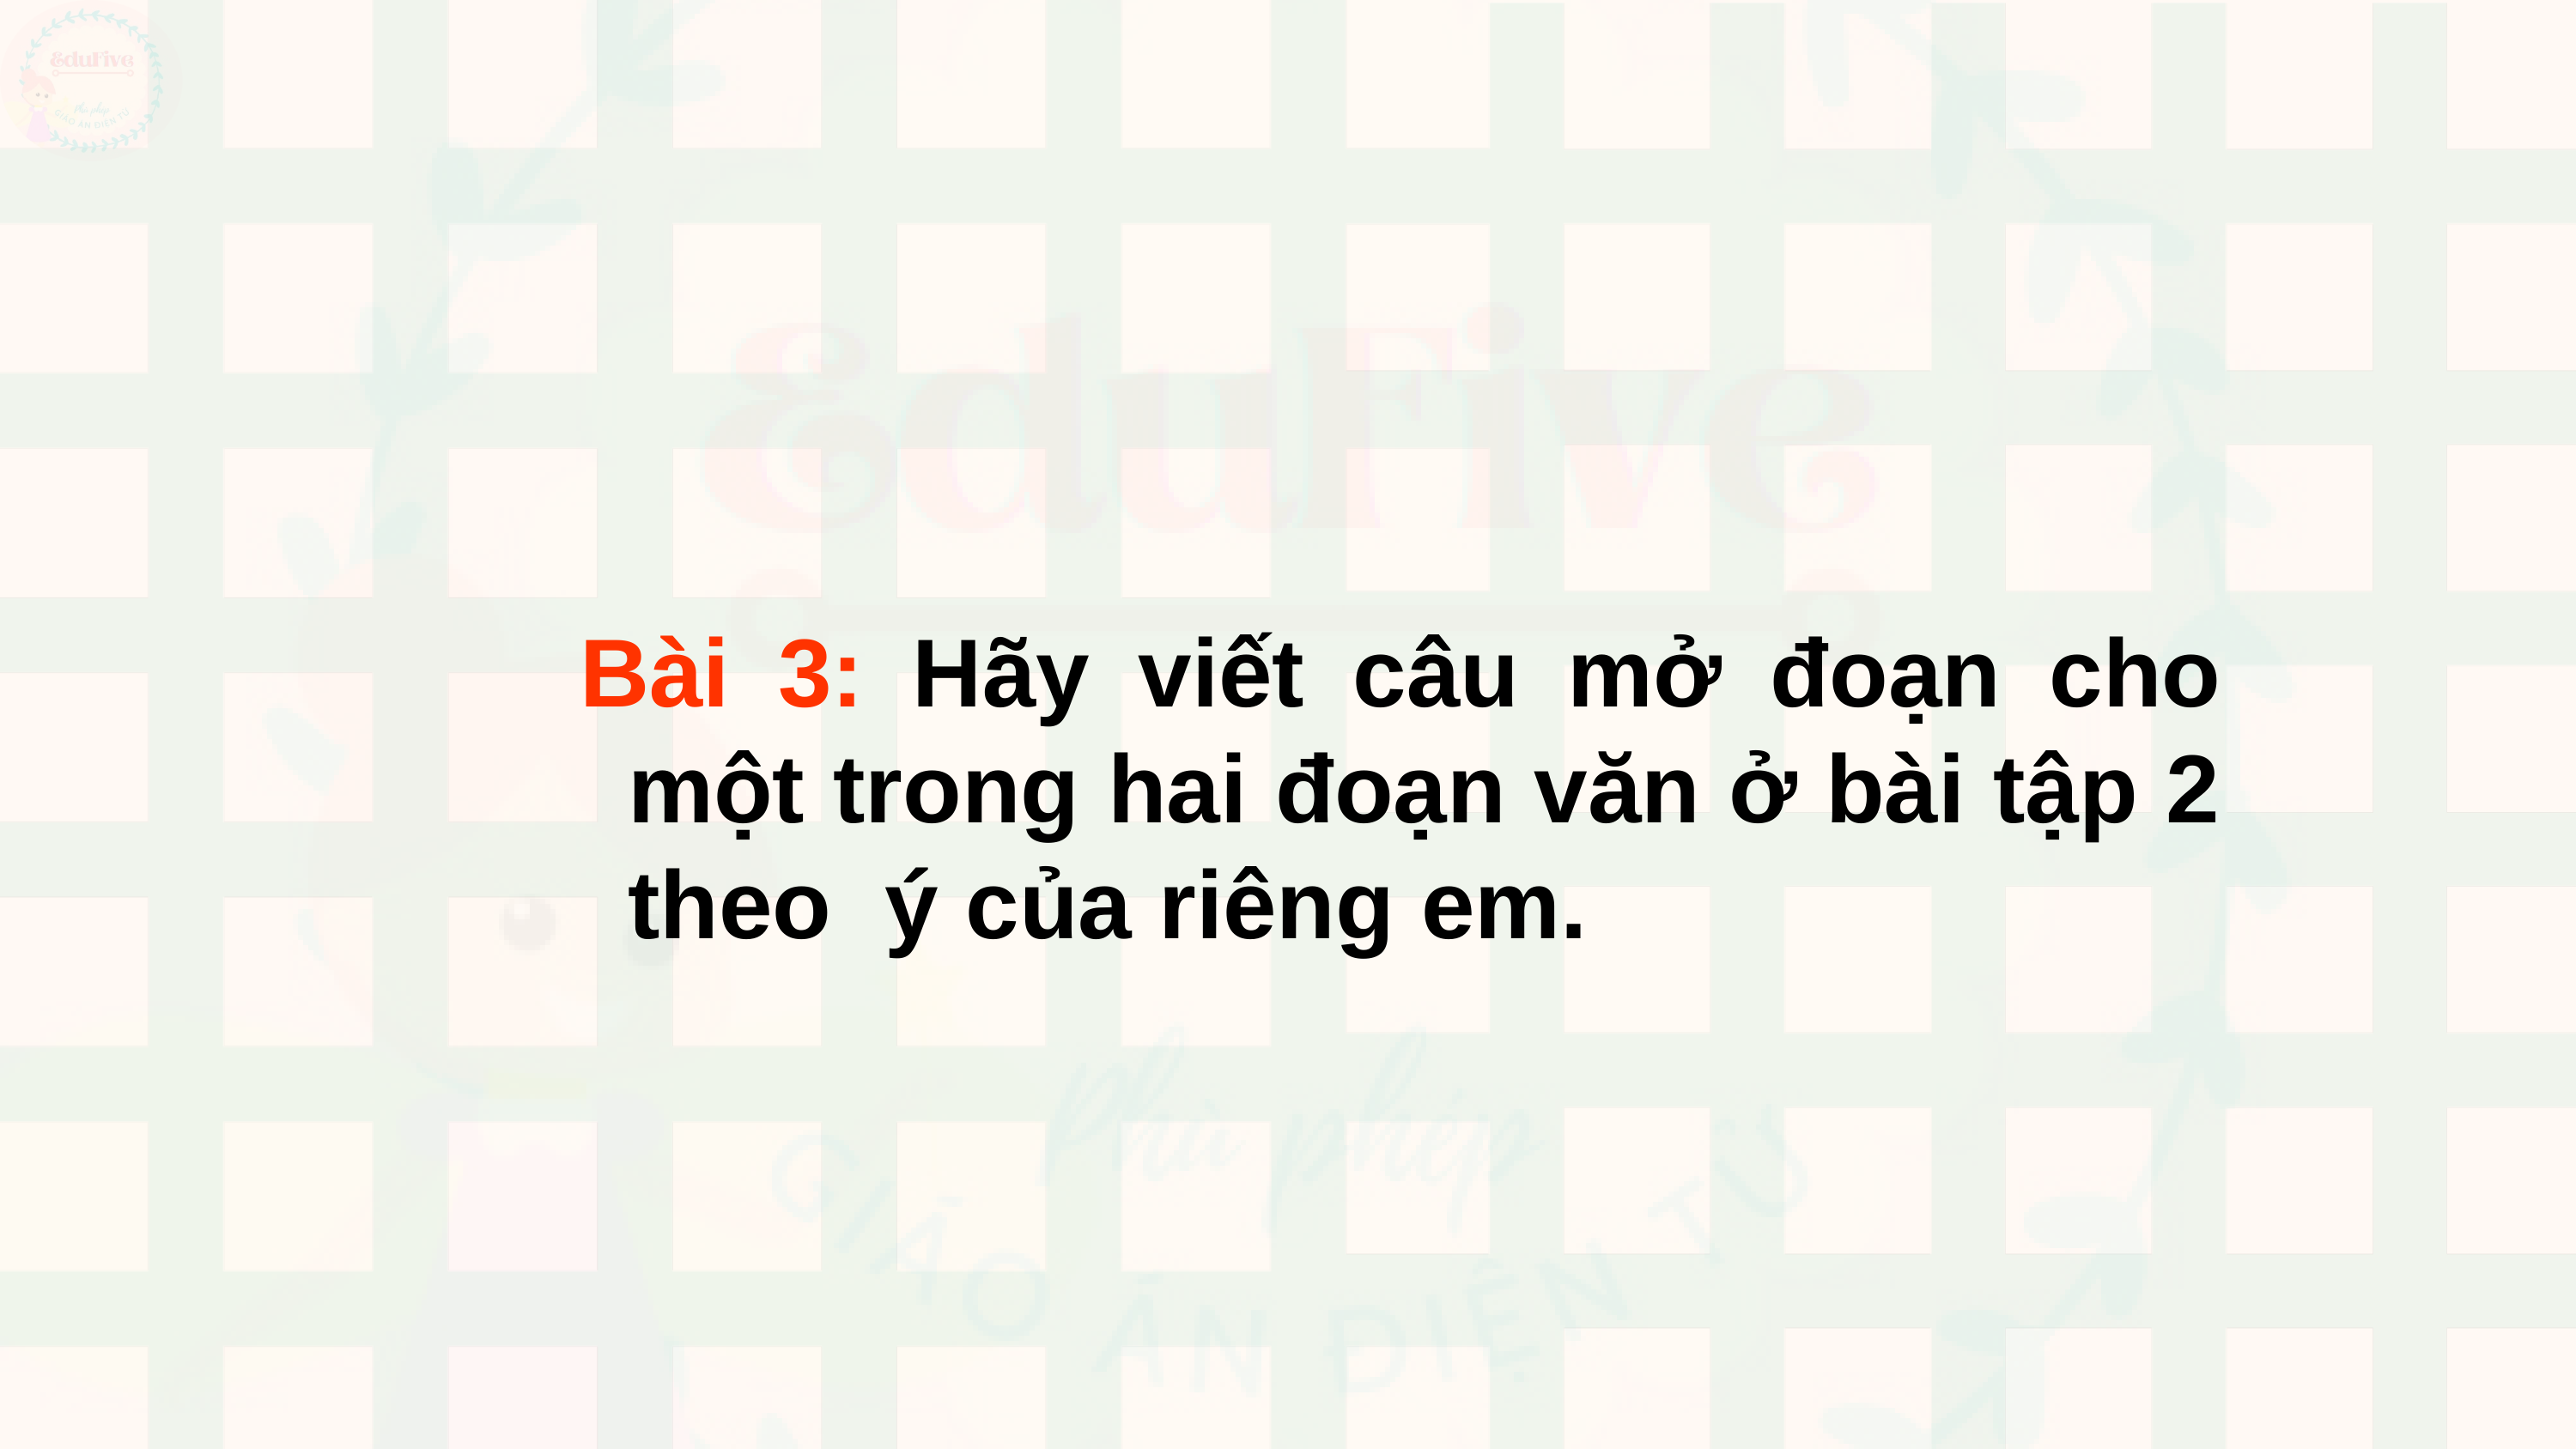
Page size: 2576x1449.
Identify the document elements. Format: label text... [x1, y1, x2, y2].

text_box Bài 3: Hãy viết câu mở đoạn cho một trong hai đoạn văn ở bài tập 2 theo ý của riêng em. [580, 609, 2222, 958]
text_box [0, 0, 2576, 1449]
